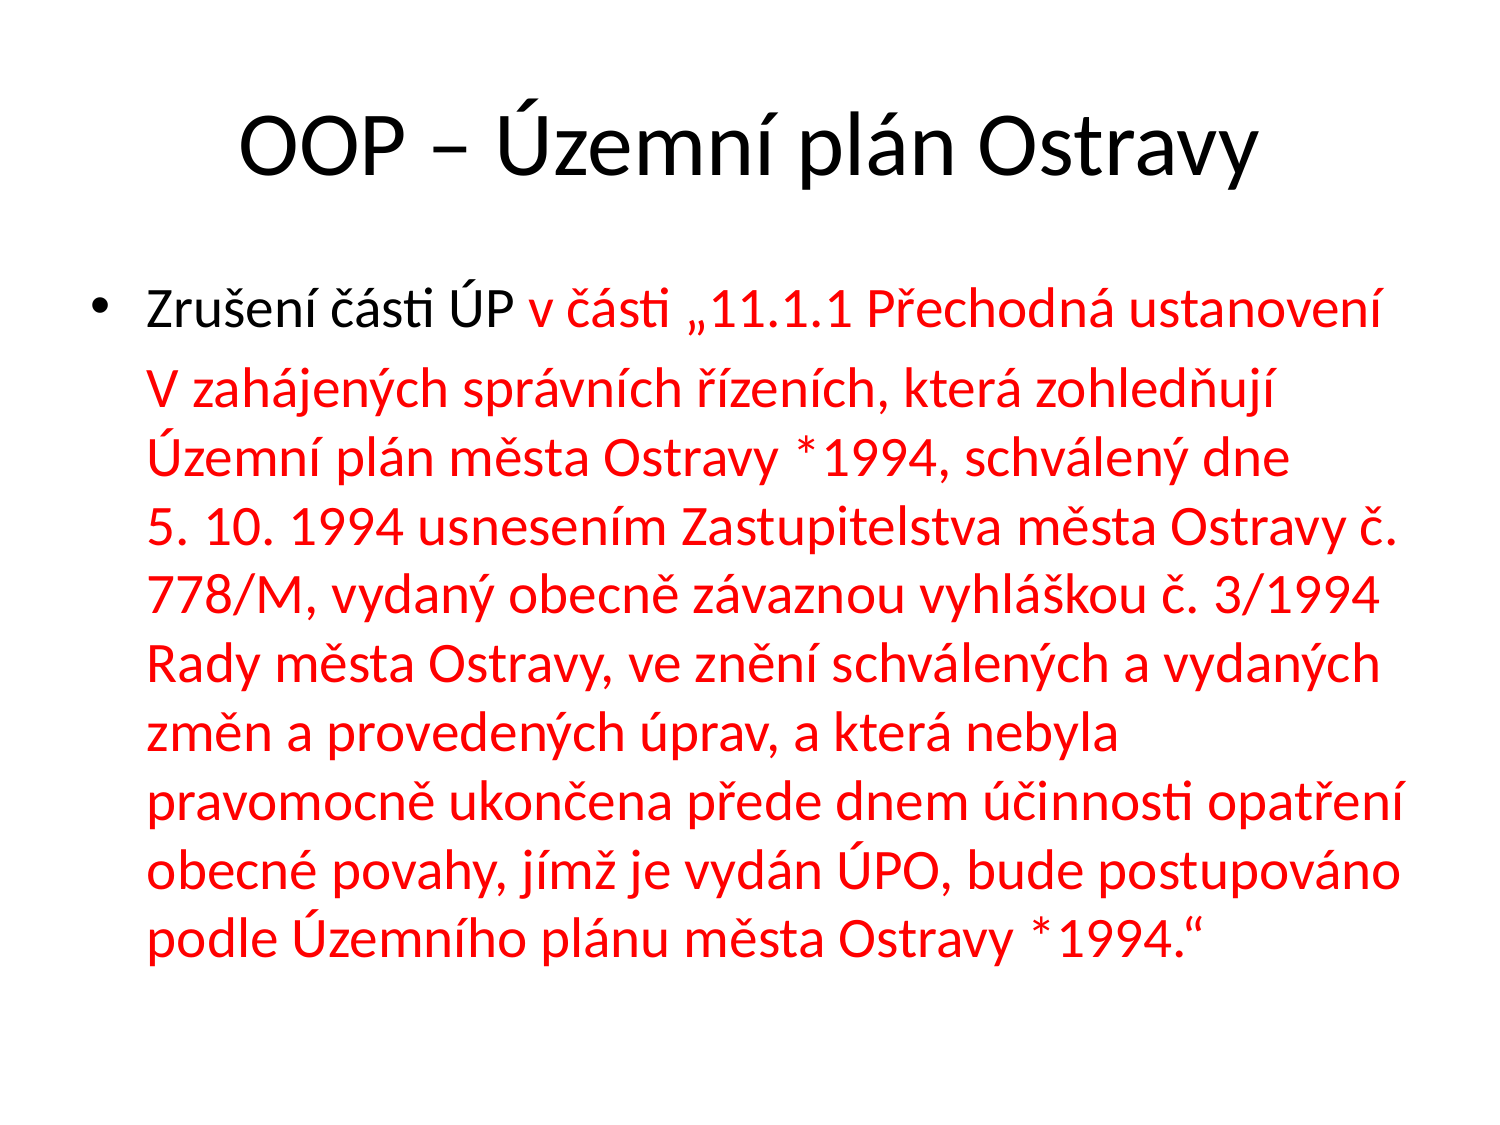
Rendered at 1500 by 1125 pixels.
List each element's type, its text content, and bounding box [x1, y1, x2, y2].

list Zrušení části ÚP v části „11.1.1 Přechodná ustanovení V zahájených správních řízeních, která zohledňují Územní plán města Ostravy *1994, schválený dne 5. 10. 1994 usnesením Zastupitelstva města Ostravy č. 778/M, vydaný obecně závaznou vyhláškou č. 3/1994 Rady města Ostravy, ve znění schválených a vydaných změn a provedených úprav, a která nebyla pravomocně ukončena přede dnem účinnosti opatření obecné povahy, jímž je vydán ÚPO, bude postupováno podle Územního plánu města Ostravy *1994.“ [75, 262, 1425, 1005]
title OOP – Územní plán Ostravy [75, 45, 1425, 233]
